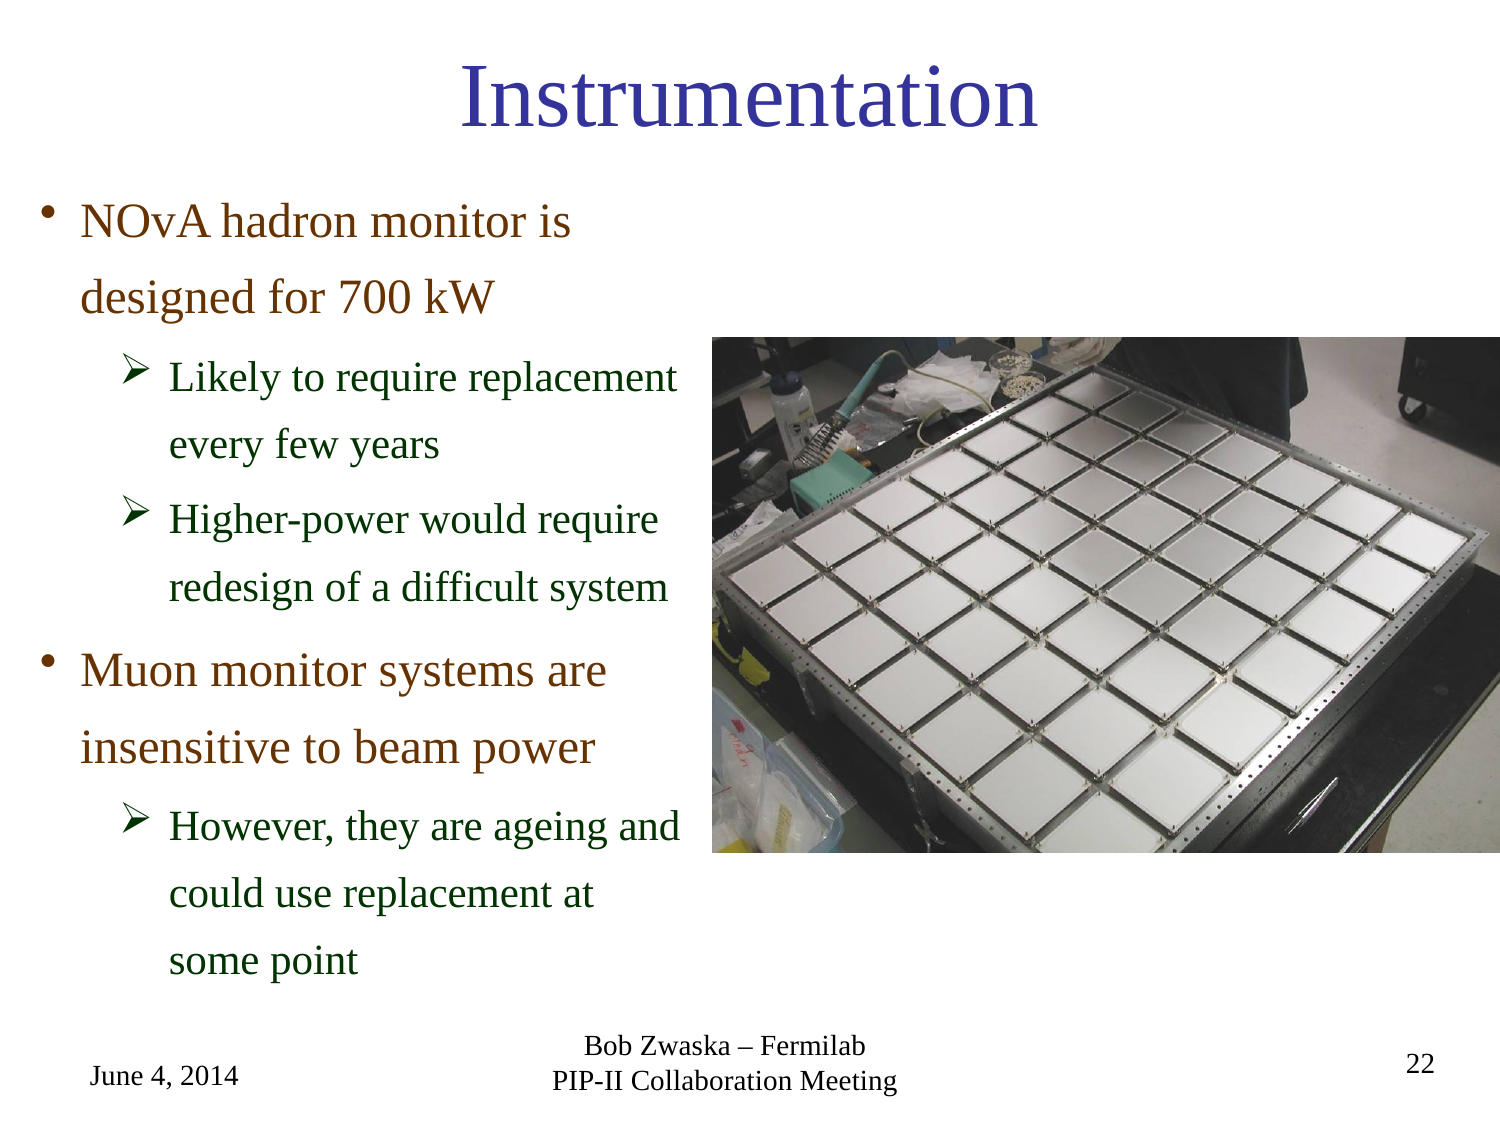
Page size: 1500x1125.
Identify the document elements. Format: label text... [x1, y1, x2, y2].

list NOvA hadron monitor is designed for 700 kW Likely to require replacement every few years Higher-power would require redesign of a difficult system Muon monitor systems are insensitive to beam power However, they are ageing and could use replacement at some point [24, 162, 701, 1006]
picture [712, 337, 1500, 854]
title Instrumentation [74, 24, 1426, 156]
